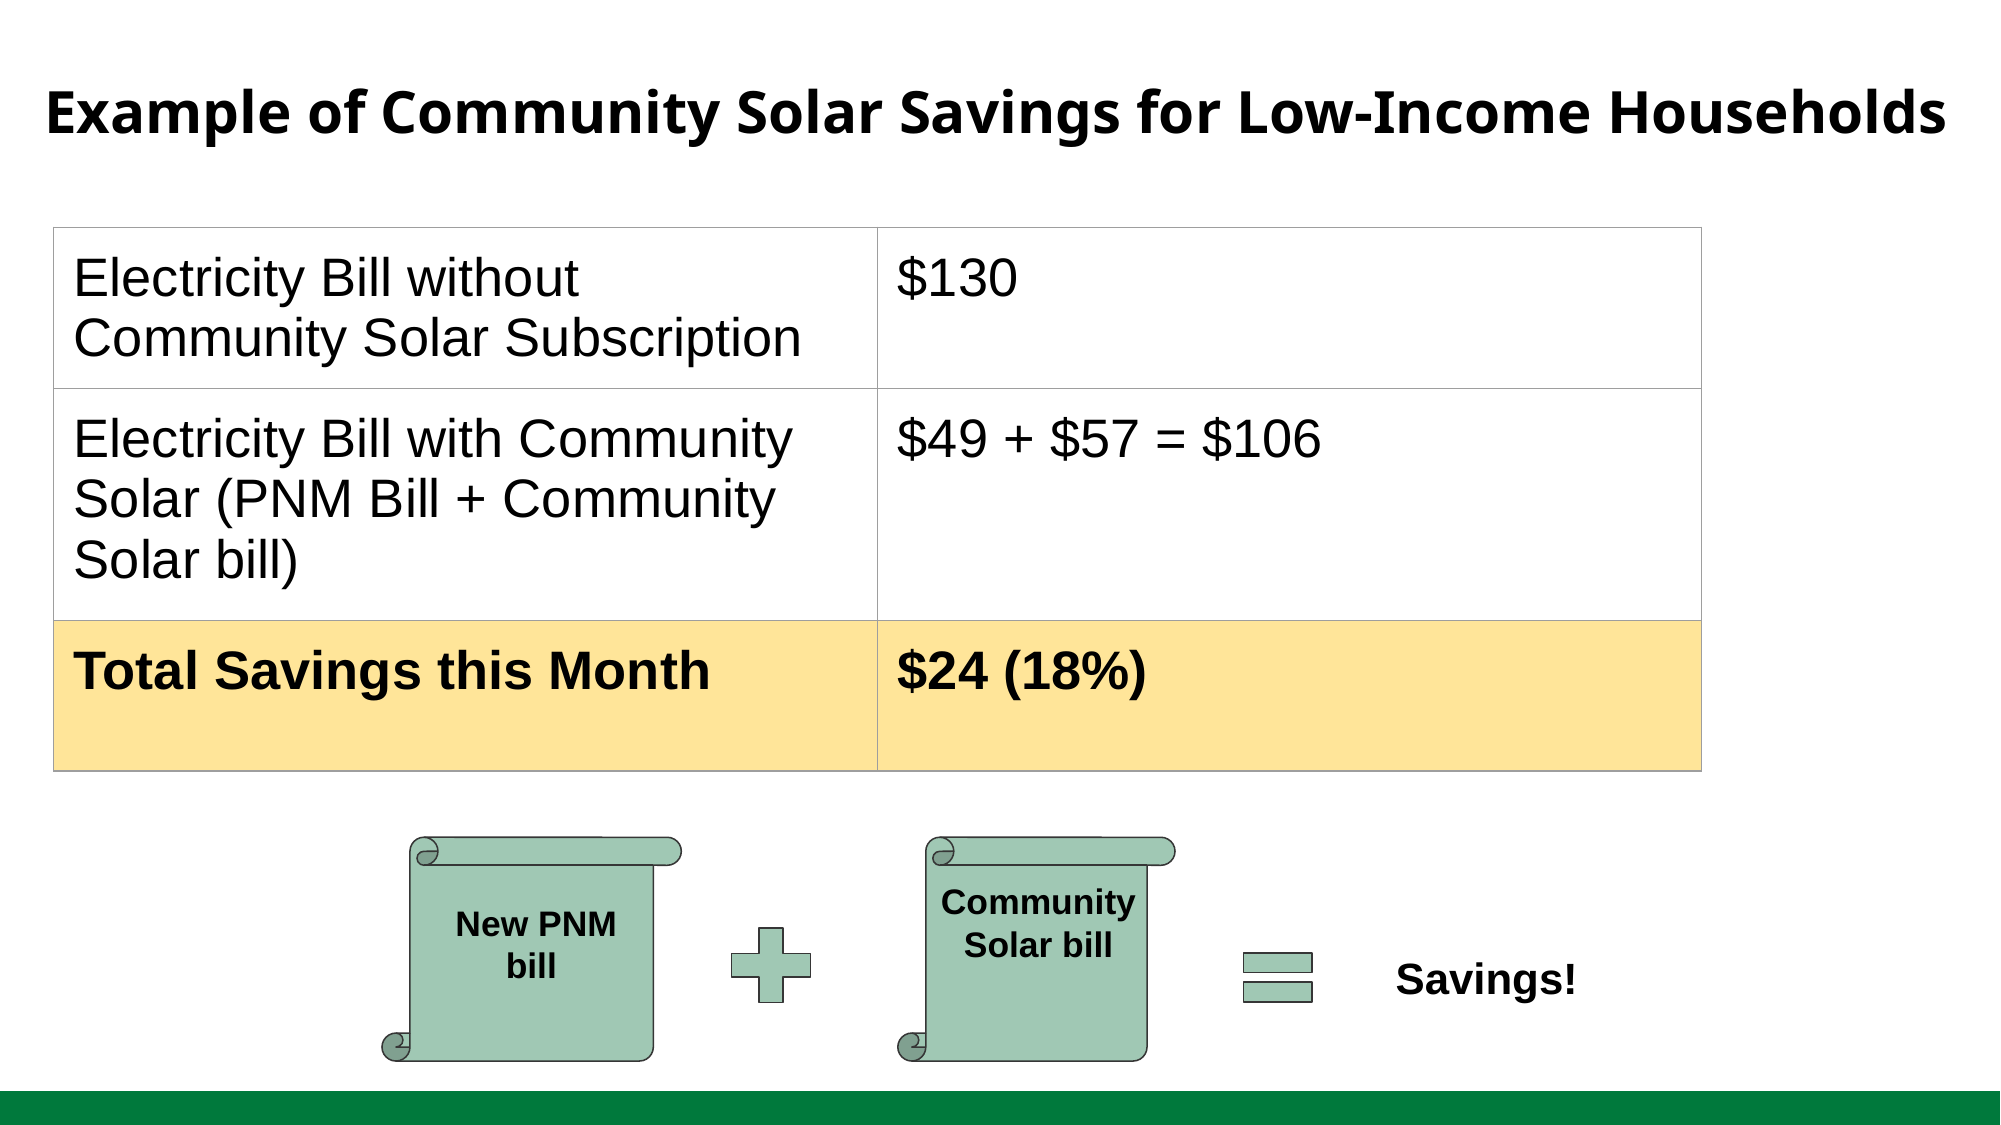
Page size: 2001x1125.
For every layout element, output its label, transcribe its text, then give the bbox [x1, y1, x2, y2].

title Example of Community Solar Savings for Low-Income Households [24, 47, 1975, 173]
text_box [381, 837, 682, 1062]
table_cell $24 (18%) [878, 621, 1701, 770]
table_cell Electricity Bill with Community Solar (PNM Bill + Community Solar bill) [54, 389, 877, 620]
table_cell Total Savings this Month [54, 621, 877, 770]
table_header Electricity Bill without Community Solar Subscription [54, 228, 877, 388]
text_box [1243, 953, 1313, 973]
text_box [925, 837, 1176, 866]
table_cell $49 + $57 = $106 [878, 389, 1701, 620]
text_box [731, 928, 811, 1003]
text_box [1243, 982, 1313, 1002]
text_box New PNM bill [411, 886, 661, 1044]
table_header $130 [878, 228, 1701, 388]
text_box Savings! [1380, 935, 1642, 1019]
text_box Community Solar bill [914, 864, 1163, 1065]
